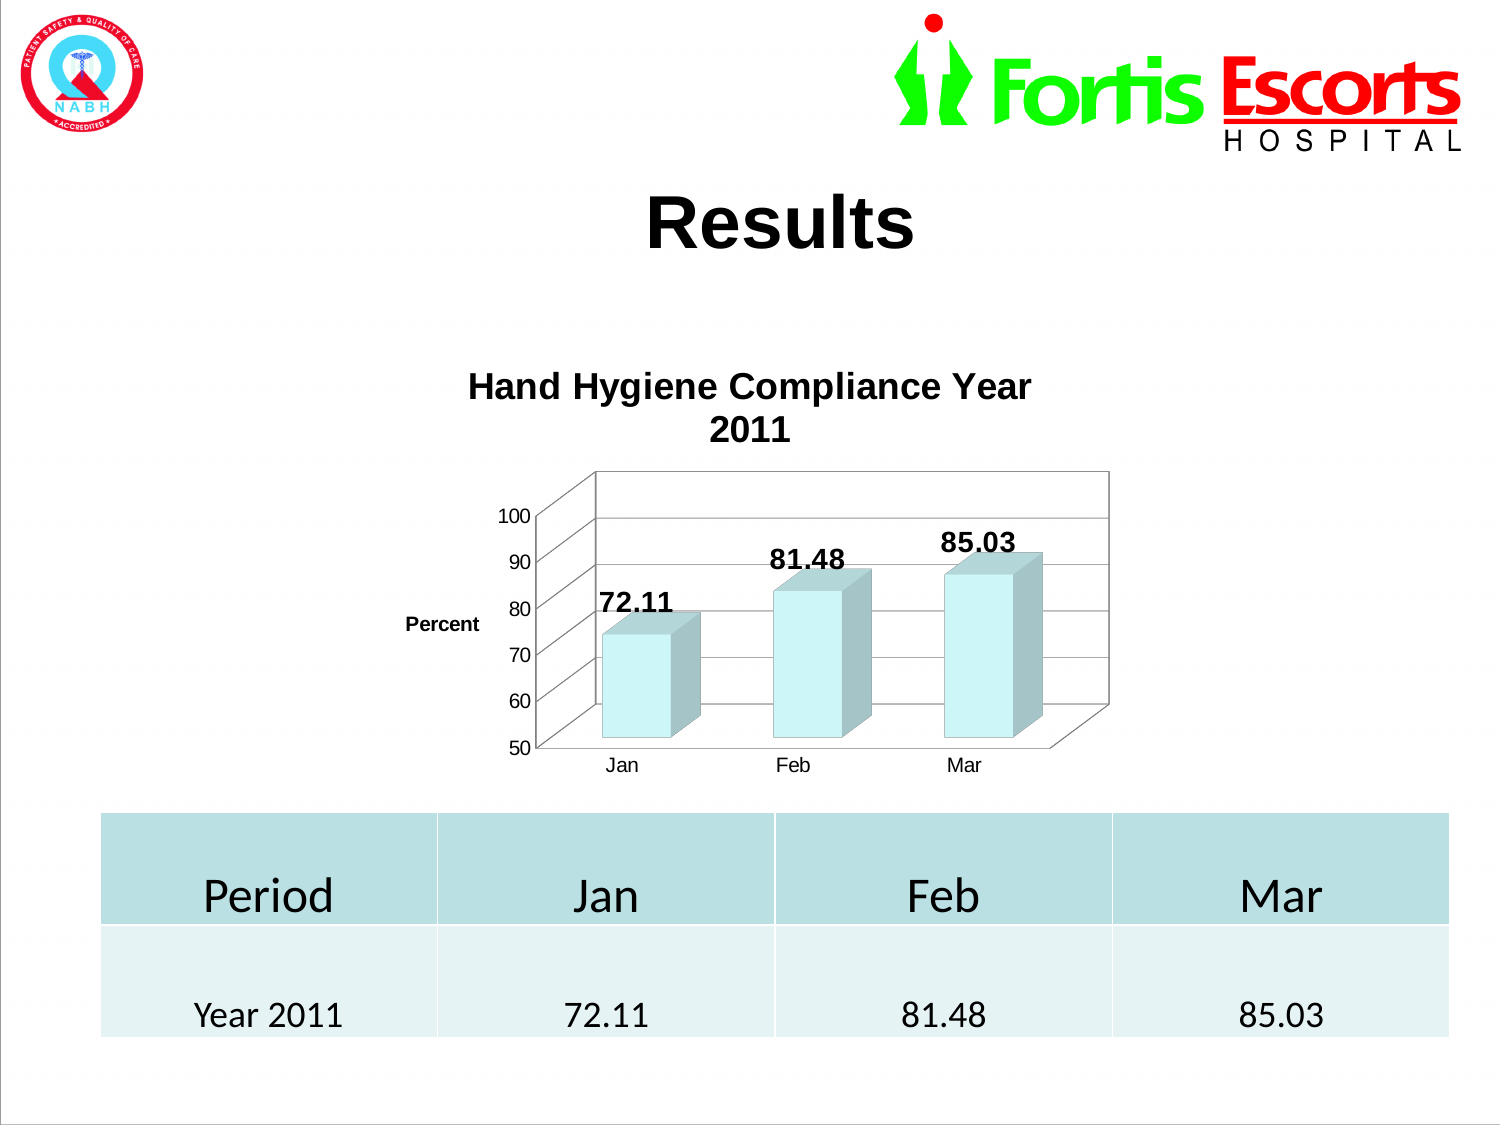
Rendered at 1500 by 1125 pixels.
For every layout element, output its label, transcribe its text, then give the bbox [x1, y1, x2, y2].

table_header Period [101, 813, 437, 924]
picture [0, 0, 1500, 1125]
table_header Mar [1113, 813, 1449, 924]
table_cell 81.48 [776, 926, 1112, 1037]
table_header Feb [776, 813, 1112, 924]
title Results [137, 162, 1426, 276]
chart [374, 337, 1126, 788]
table_header Jan [438, 813, 774, 924]
table_cell 72.11 [438, 926, 774, 1037]
table_cell 85.03 [1113, 926, 1449, 1037]
table_cell Year 2011 [101, 926, 437, 1037]
